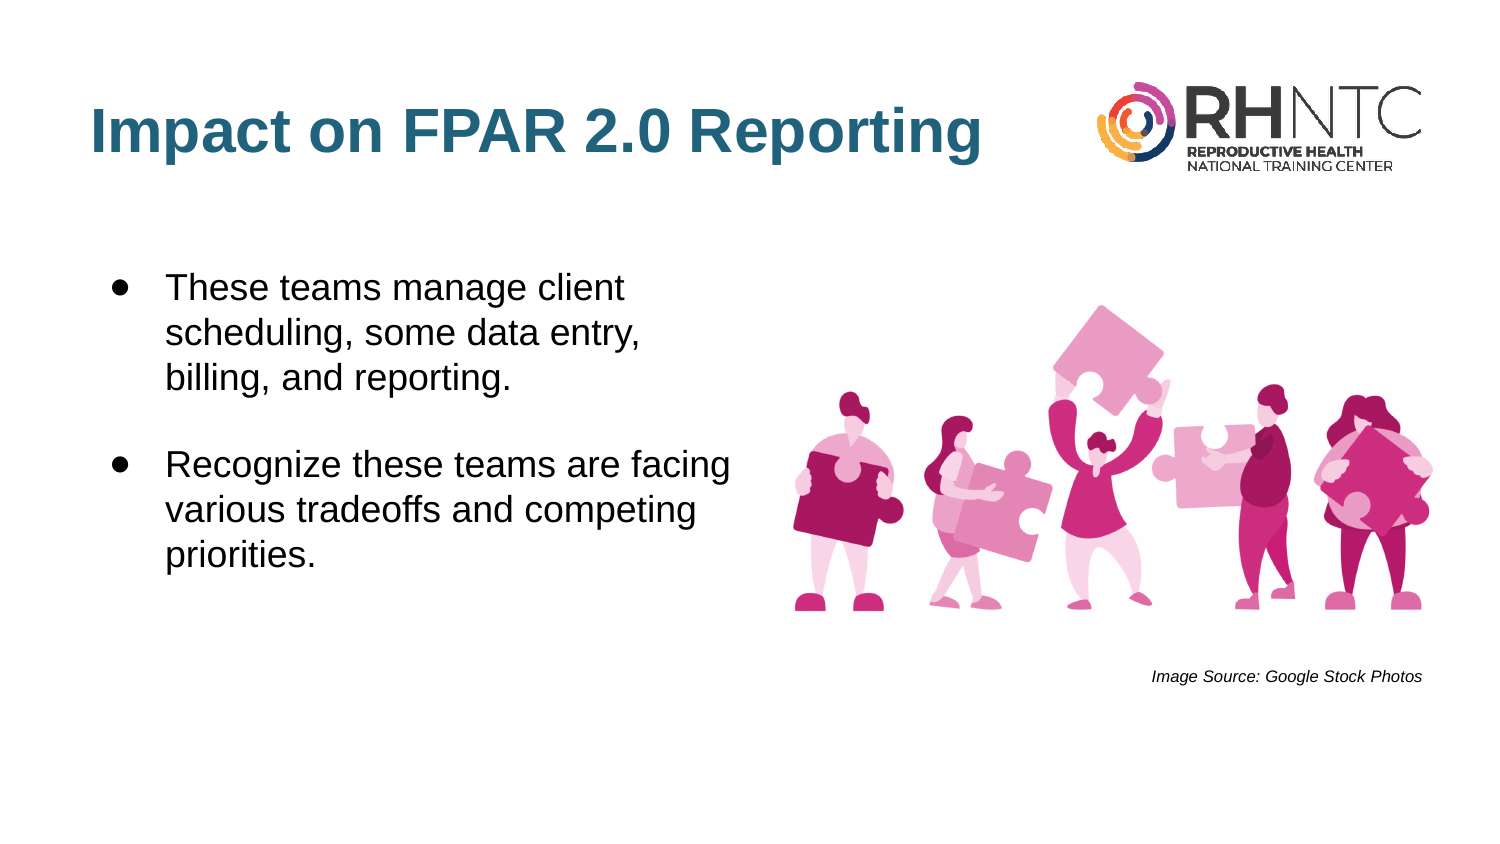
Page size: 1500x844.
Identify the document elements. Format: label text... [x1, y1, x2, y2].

picture [1097, 82, 1421, 171]
title Impact on FPAR 2.0 Reporting [75, 83, 1039, 183]
picture [759, 189, 1456, 728]
list These teams manage client scheduling, some data entry, billing, and reporting. Recognize these teams are facing various tradeoffs and competing priorities. [75, 255, 838, 651]
